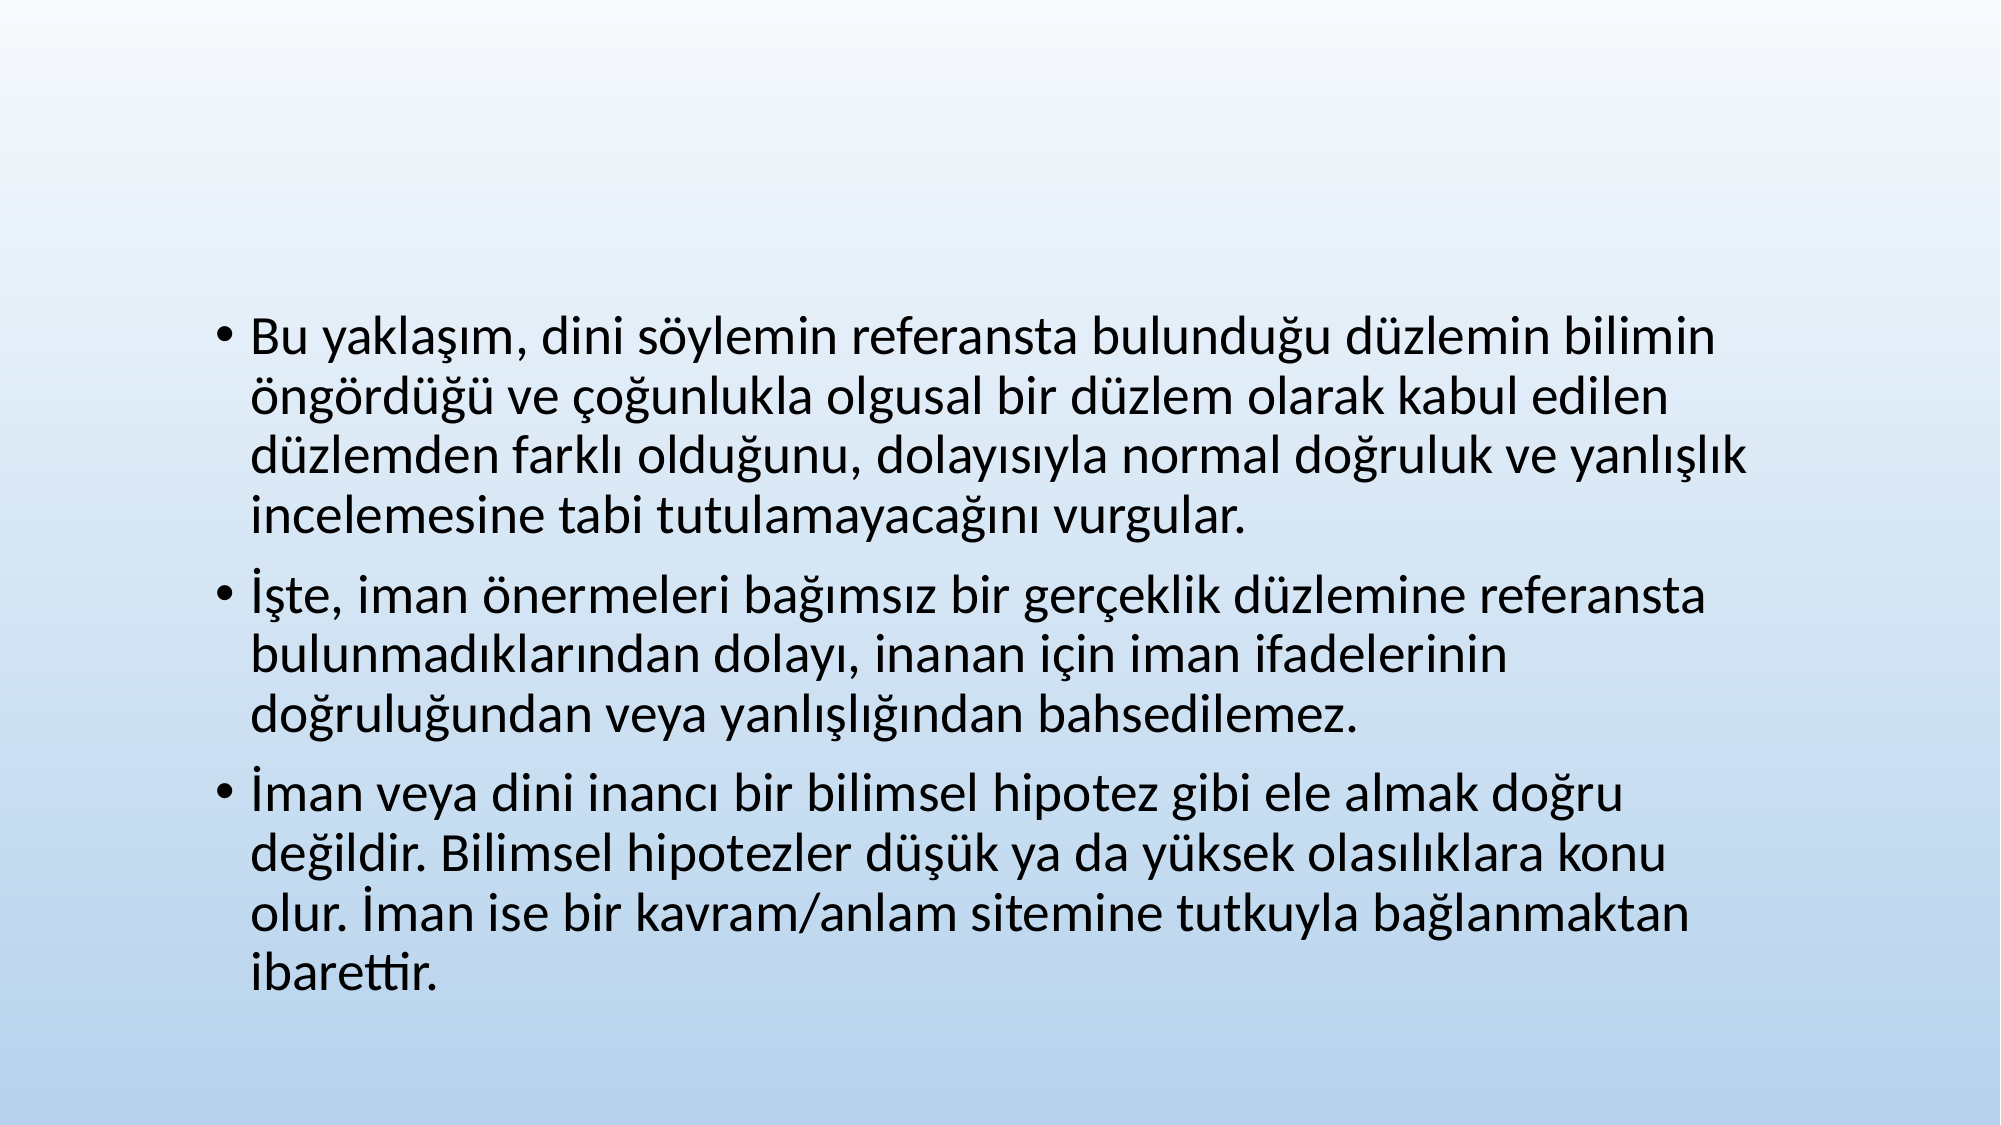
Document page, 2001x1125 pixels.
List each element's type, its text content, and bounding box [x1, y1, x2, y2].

list Bu yaklaşım, dini söylemin referansta bulunduğu düzlemin bilimin öngördüğü ve çoğunlukla olgusal bir düzlem olarak kabul edilen düzlemden farklı olduğunu, dolayısıyla normal doğruluk ve yanlışlık incelemesine tabi tutulamayacağını vurgular. İşte, iman önermeleri bağımsız bir gerçeklik düzlemine referansta bulunmadıklarından dolayı, inanan için iman ifadelerinin doğruluğundan veya yanlışlığından bahsedilemez. İman veya dini inancı bir bilimsel hipotez gibi ele almak doğru değildir. Bilimsel hipotezler düşük ya da yüksek olasılıklara konu olur. İman ise bir kavram/anlam sitemine tutkuyla bağlanmaktan ibarettir. [200, 299, 1790, 1014]
